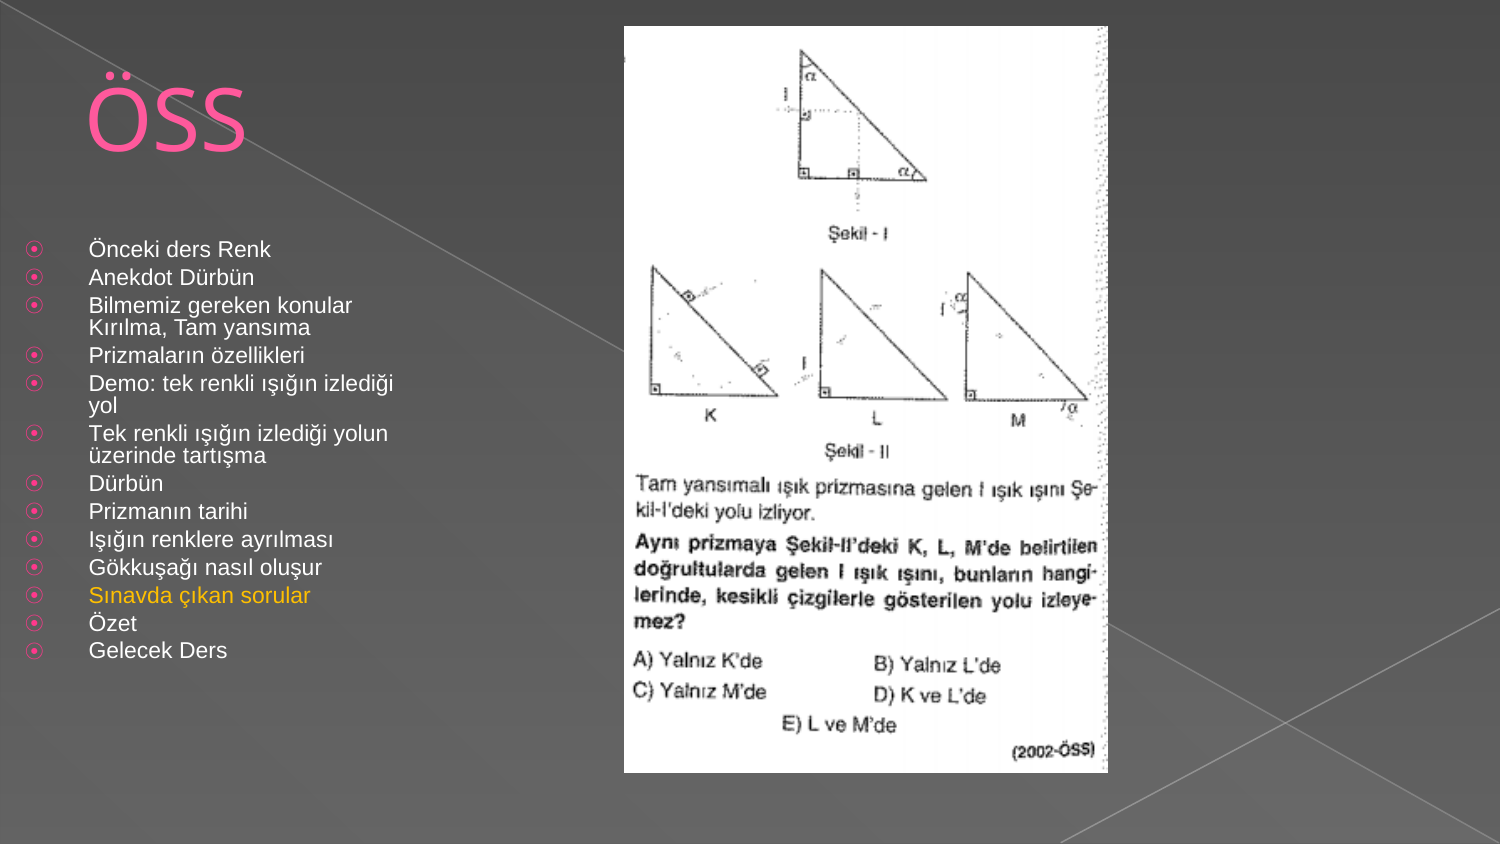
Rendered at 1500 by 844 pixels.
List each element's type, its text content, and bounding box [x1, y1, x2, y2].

title ÖSS [0, 30, 281, 203]
text_box Önceki ders Renk Anekdot Dürbün Bilmemiz gereken konular Kırılma, Tam yansıma Prizmaların özellikleri Demo: tek renkli ışığın izlediği yol Tek renkli ışığın izlediği yolun üzerinde tartışma Dürbün Prizmanın tarihi Işığın renklere ayrılması Gökkuşağı nasıl oluşur Sınavda çıkan sorular Özet Gelecek Ders [0, 232, 420, 796]
picture [624, 26, 1108, 773]
